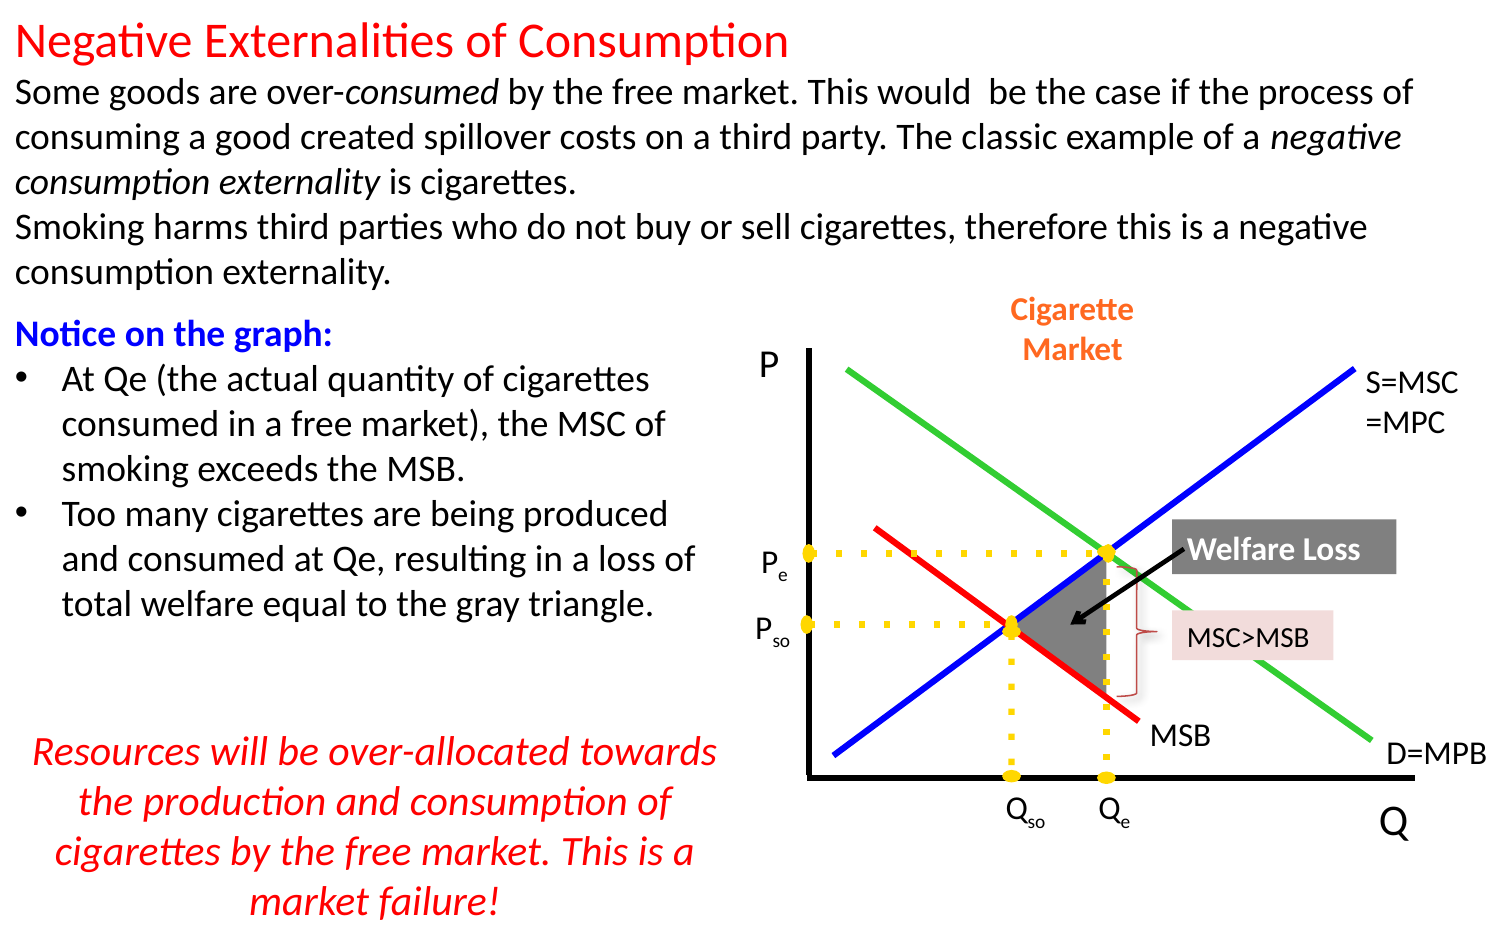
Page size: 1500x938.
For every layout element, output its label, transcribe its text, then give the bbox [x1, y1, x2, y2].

text_box Notice on the graph: At Qe (the actual quantity of cigarettes consumed in a free market), the MSC of smoking exceeds the MSB. Too many cigarettes are being produced and consumed at Qe, resulting in a loss of total welfare equal to the gray triangle. Resources will be over-allocated towards the production and consumption of cigarettes by the free market. This is a market failure! [0, 301, 750, 932]
text_box Negative Externalities of Consumption Some goods are over-consumed by the free market. This would be the case if the process of consuming a good created spillover costs on a third party. The classic example of a negative consumption externality is cigarettes. Smoking harms third parties who do not buy or sell cigarettes, therefore this is a negative consumption externality. [0, 0, 1500, 300]
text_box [740, 279, 1500, 853]
